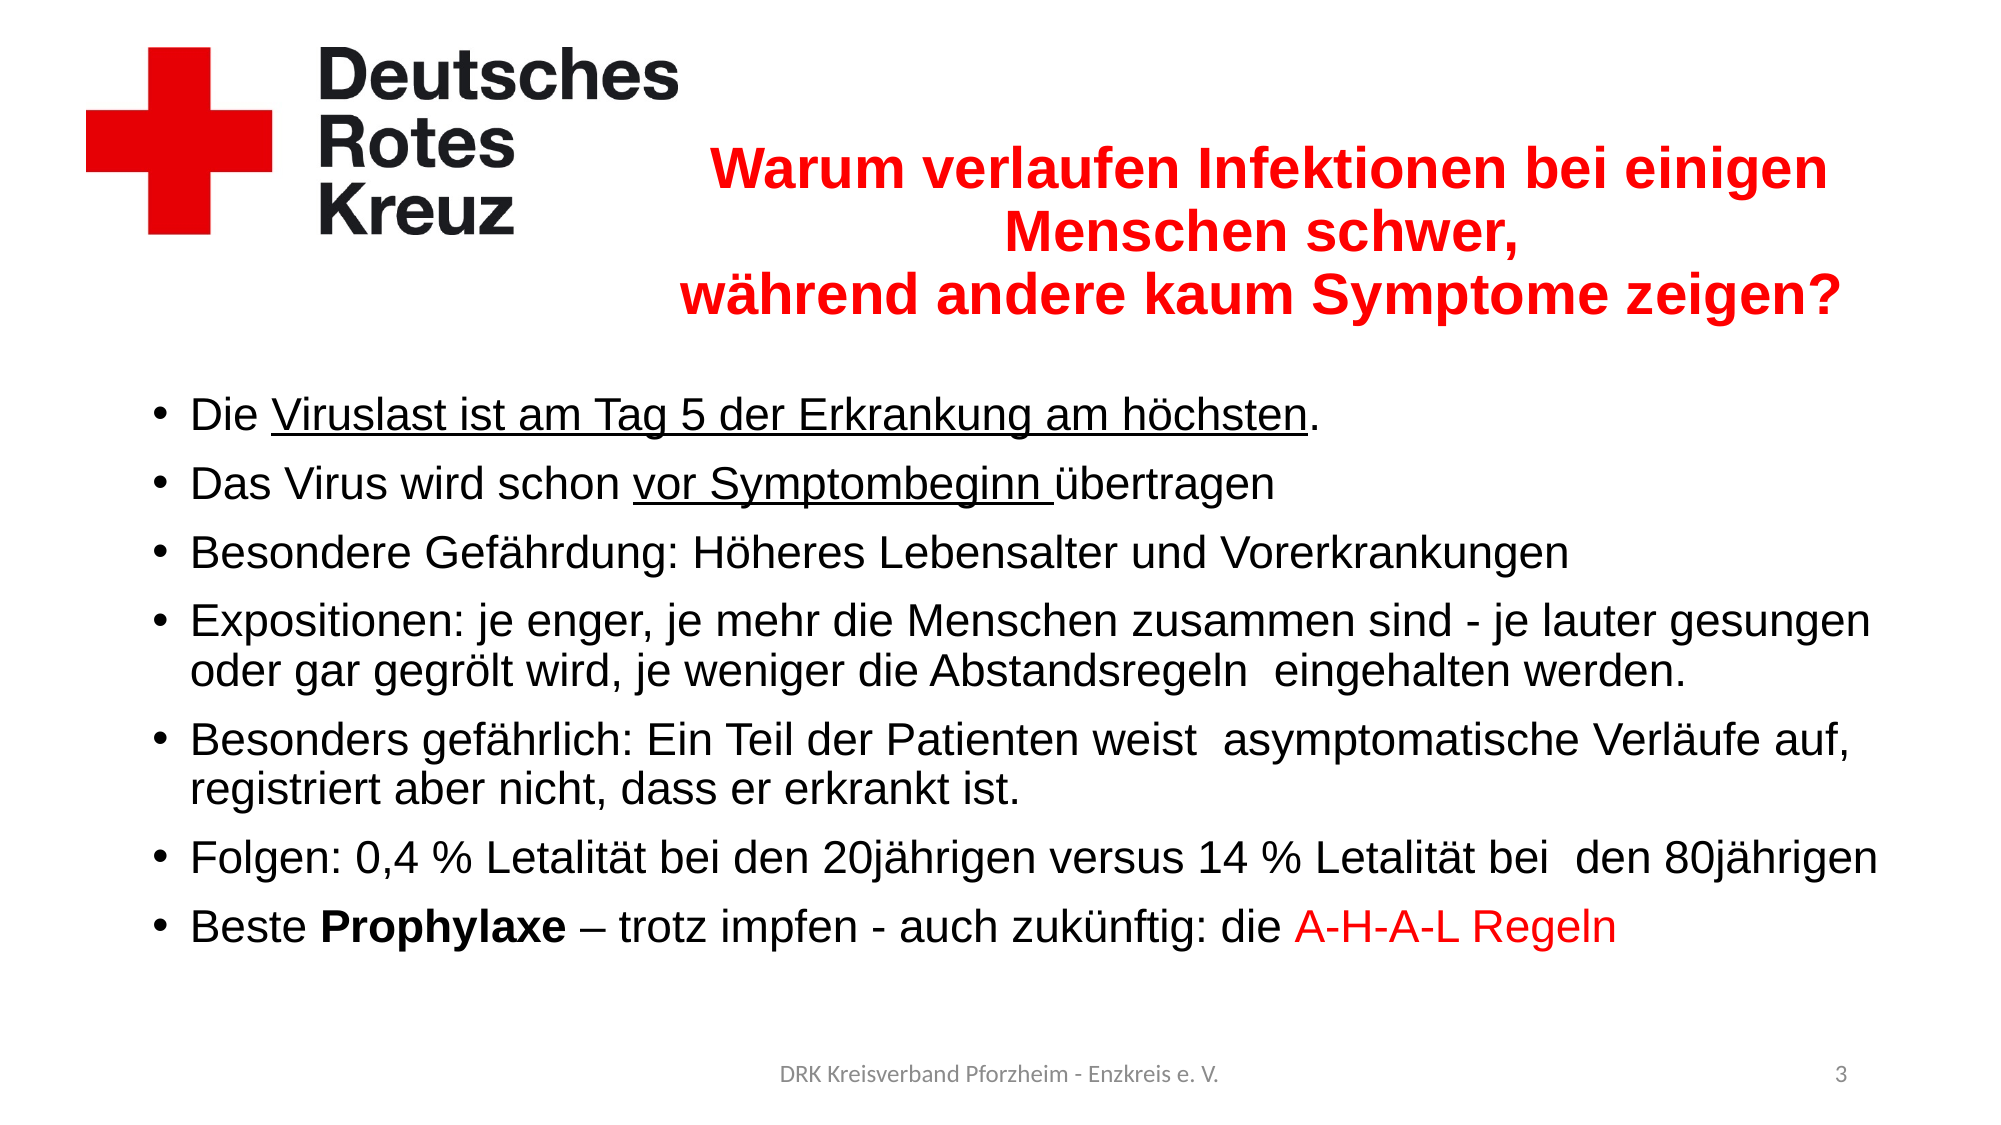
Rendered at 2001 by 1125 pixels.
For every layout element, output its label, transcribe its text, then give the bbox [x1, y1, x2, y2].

list Die Viruslast ist am Tag 5 der Erkrankung am höchsten. Das Virus wird schon vor Symptombeginn übertragen Besondere Gefährdung: Höheres Lebensalter und Vorerkrankungen Expositionen: je enger, je mehr die Menschen zusammen sind - je lauter gesungen oder gar gegrölt wird, je weniger die Abstandsregeln eingehalten werden. Besonders gefährlich: Ein Teil der Patienten weist asymptomatische Verläufe auf, registriert aber nicht, dass er erkrankt ist. Folgen: 0,4 % Letalität bei den 20jährigen versus 14 % Letalität bei den 80jährigen Beste Prophylaxe – trotz impfen - auch zukünftig: die A-H-A-L Regeln [137, 383, 1912, 1014]
picture [86, 47, 678, 235]
slide_number 3 [1412, 1042, 1863, 1103]
title Warum verlaufen Infektionen bei einigen Menschen schwer, während andere kaum Symptome zeigen? [662, 97, 1879, 369]
footer DRK Kreisverband Pforzheim - Enzkreis e. V. [662, 1042, 1338, 1103]
